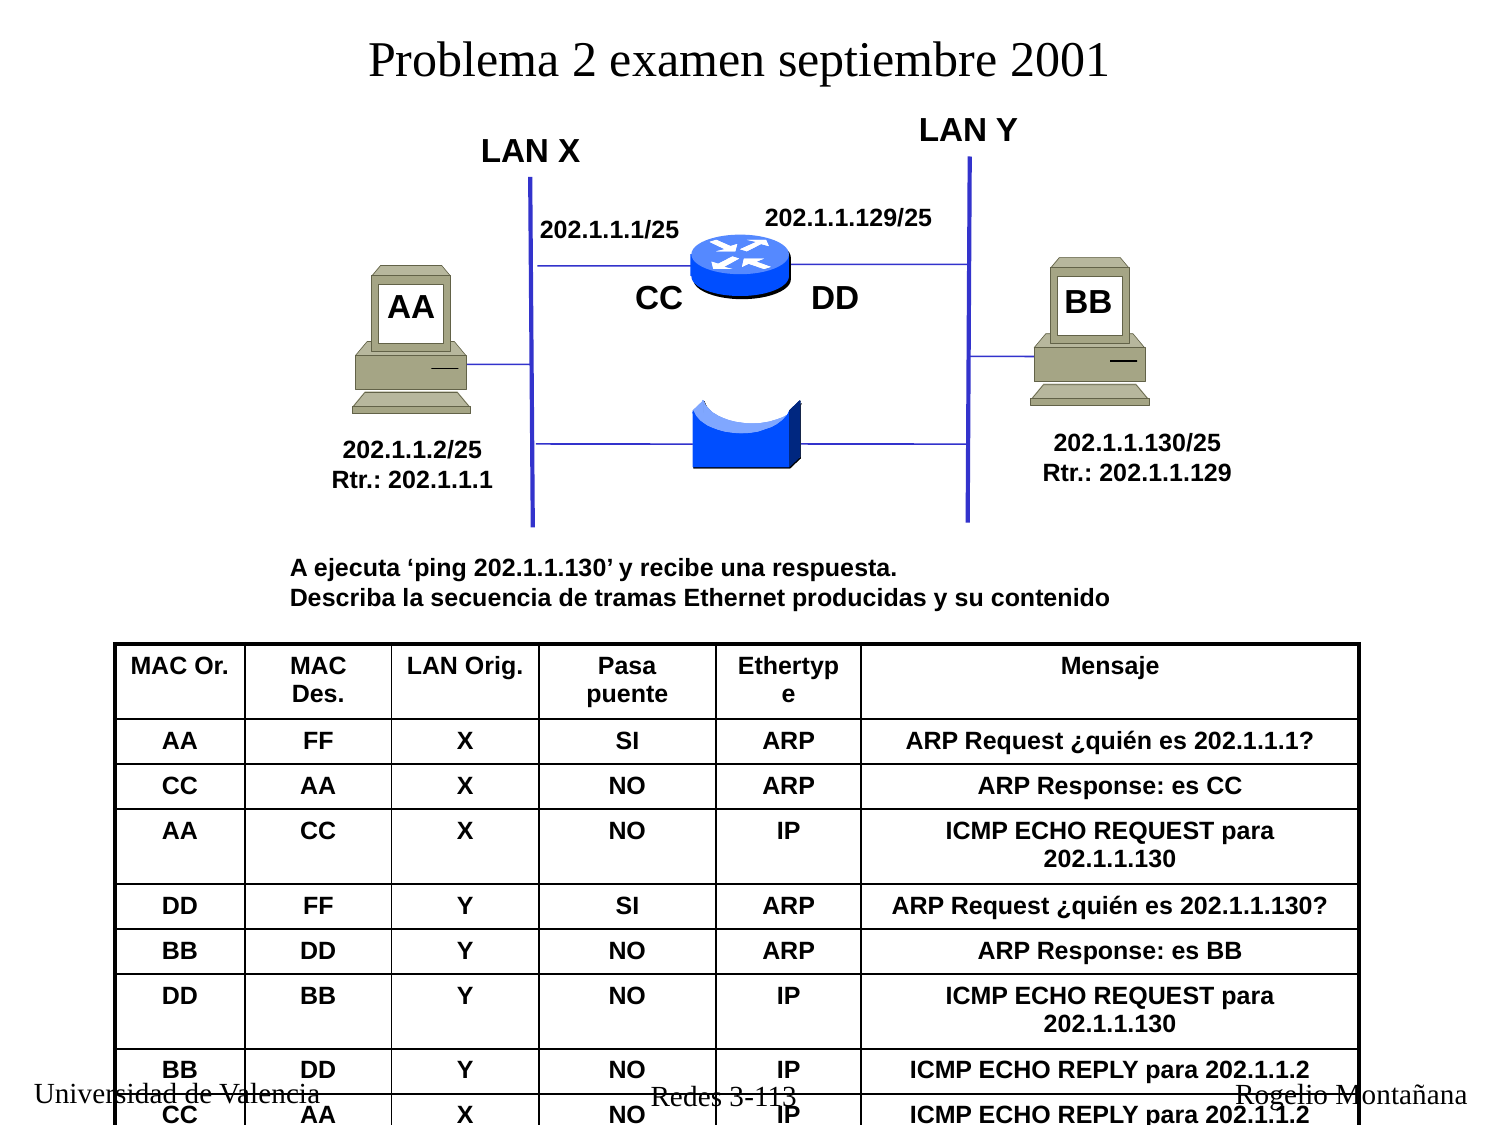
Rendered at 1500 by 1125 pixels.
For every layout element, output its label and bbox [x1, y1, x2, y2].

table_cell [246, 1095, 391, 1125]
table_cell [862, 975, 1357, 1048]
table_cell [392, 930, 538, 973]
table_cell [717, 765, 860, 808]
table_cell [862, 720, 1357, 763]
table_cell [246, 975, 391, 1048]
table_cell [392, 810, 538, 883]
table_header [717, 646, 860, 718]
table_cell [540, 885, 715, 928]
table_cell [540, 930, 715, 973]
table_cell [862, 765, 1357, 808]
table_cell [117, 720, 244, 763]
text_box [274, 543, 1263, 619]
table_cell [117, 885, 244, 928]
table_cell [540, 1095, 715, 1125]
table_cell [862, 810, 1357, 883]
table_cell [392, 885, 538, 928]
picture [1029, 256, 1151, 407]
table_cell [717, 810, 860, 883]
table_cell [717, 720, 860, 763]
table_cell [246, 810, 391, 883]
picture [690, 393, 804, 470]
table_header [862, 646, 1357, 718]
table_cell [246, 720, 391, 763]
table_cell [117, 1050, 244, 1093]
table_cell [540, 720, 715, 763]
table_cell [117, 975, 244, 1048]
table_cell [246, 885, 391, 928]
table_cell [246, 1050, 391, 1093]
text_box [749, 100, 1034, 523]
table_cell [117, 810, 244, 883]
table_header [392, 646, 538, 718]
table_cell [392, 1095, 538, 1125]
table_cell [117, 930, 244, 973]
table_cell [862, 930, 1357, 973]
table_header [117, 646, 244, 718]
table_cell [392, 975, 538, 1048]
table_cell [540, 810, 715, 883]
table_cell [246, 765, 391, 808]
table_cell [717, 885, 860, 928]
table_cell [392, 720, 538, 763]
table_cell [117, 765, 244, 808]
table_cell [540, 975, 715, 1048]
table_cell [540, 765, 715, 808]
table_cell [540, 1050, 715, 1093]
table_cell [717, 975, 860, 1048]
picture [351, 264, 472, 415]
text_box [353, 18, 1126, 94]
text_box [975, 418, 1300, 494]
table_cell [246, 930, 391, 973]
table_cell [717, 1050, 860, 1093]
table_cell [862, 1095, 1357, 1125]
table_cell [862, 1050, 1357, 1093]
text_box [619, 268, 875, 325]
table_cell [117, 1095, 244, 1125]
table_cell [717, 1095, 860, 1125]
text_box [275, 121, 725, 528]
table_header [540, 646, 715, 718]
table_cell [862, 885, 1357, 928]
table_cell [392, 1050, 538, 1093]
table_cell [392, 765, 538, 808]
picture [687, 231, 798, 268]
table_header [246, 646, 391, 718]
table_cell [717, 930, 860, 973]
